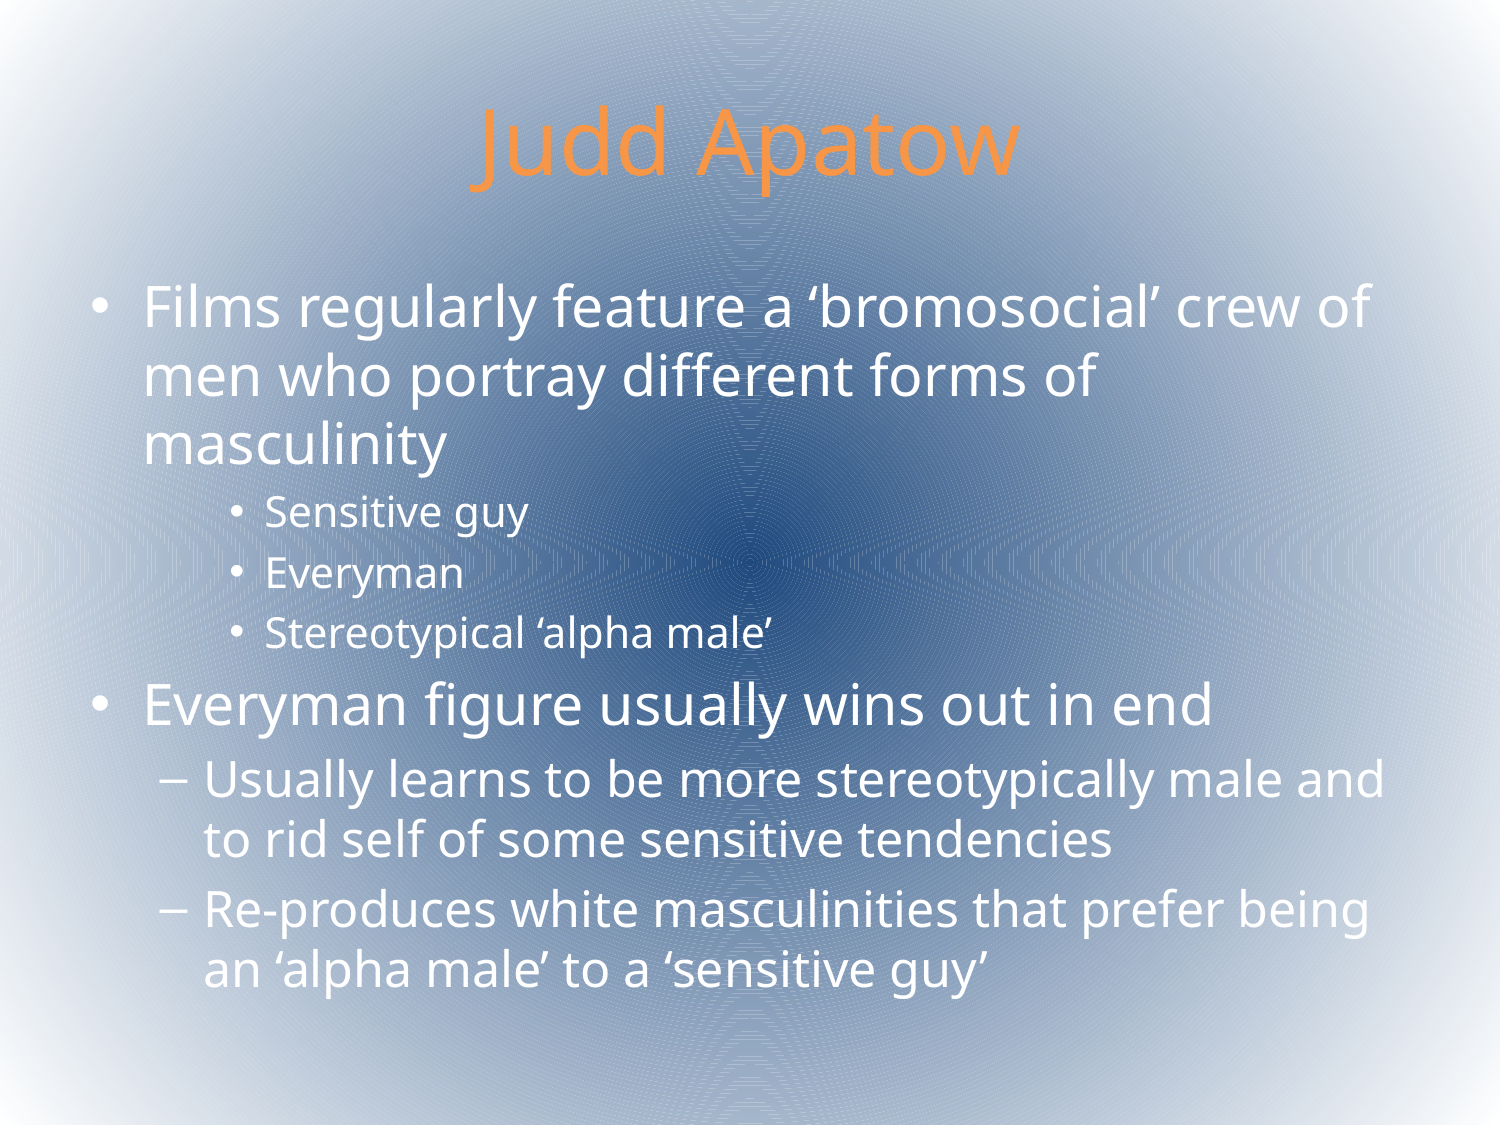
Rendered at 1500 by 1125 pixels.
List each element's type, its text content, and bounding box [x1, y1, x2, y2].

title Judd Apatow [75, 45, 1425, 233]
list Films regularly feature a ‘bromosocial’ crew of men who portray different forms of masculinity Sensitive guy Everyman Stereotypical ‘alpha male’ Everyman figure usually wins out in end Usually learns to be more stereotypically male and to rid self of some sensitive tendencies Re-produces white masculinities that prefer being an ‘alpha male’ to a ‘sensitive guy’ [75, 262, 1425, 1005]
